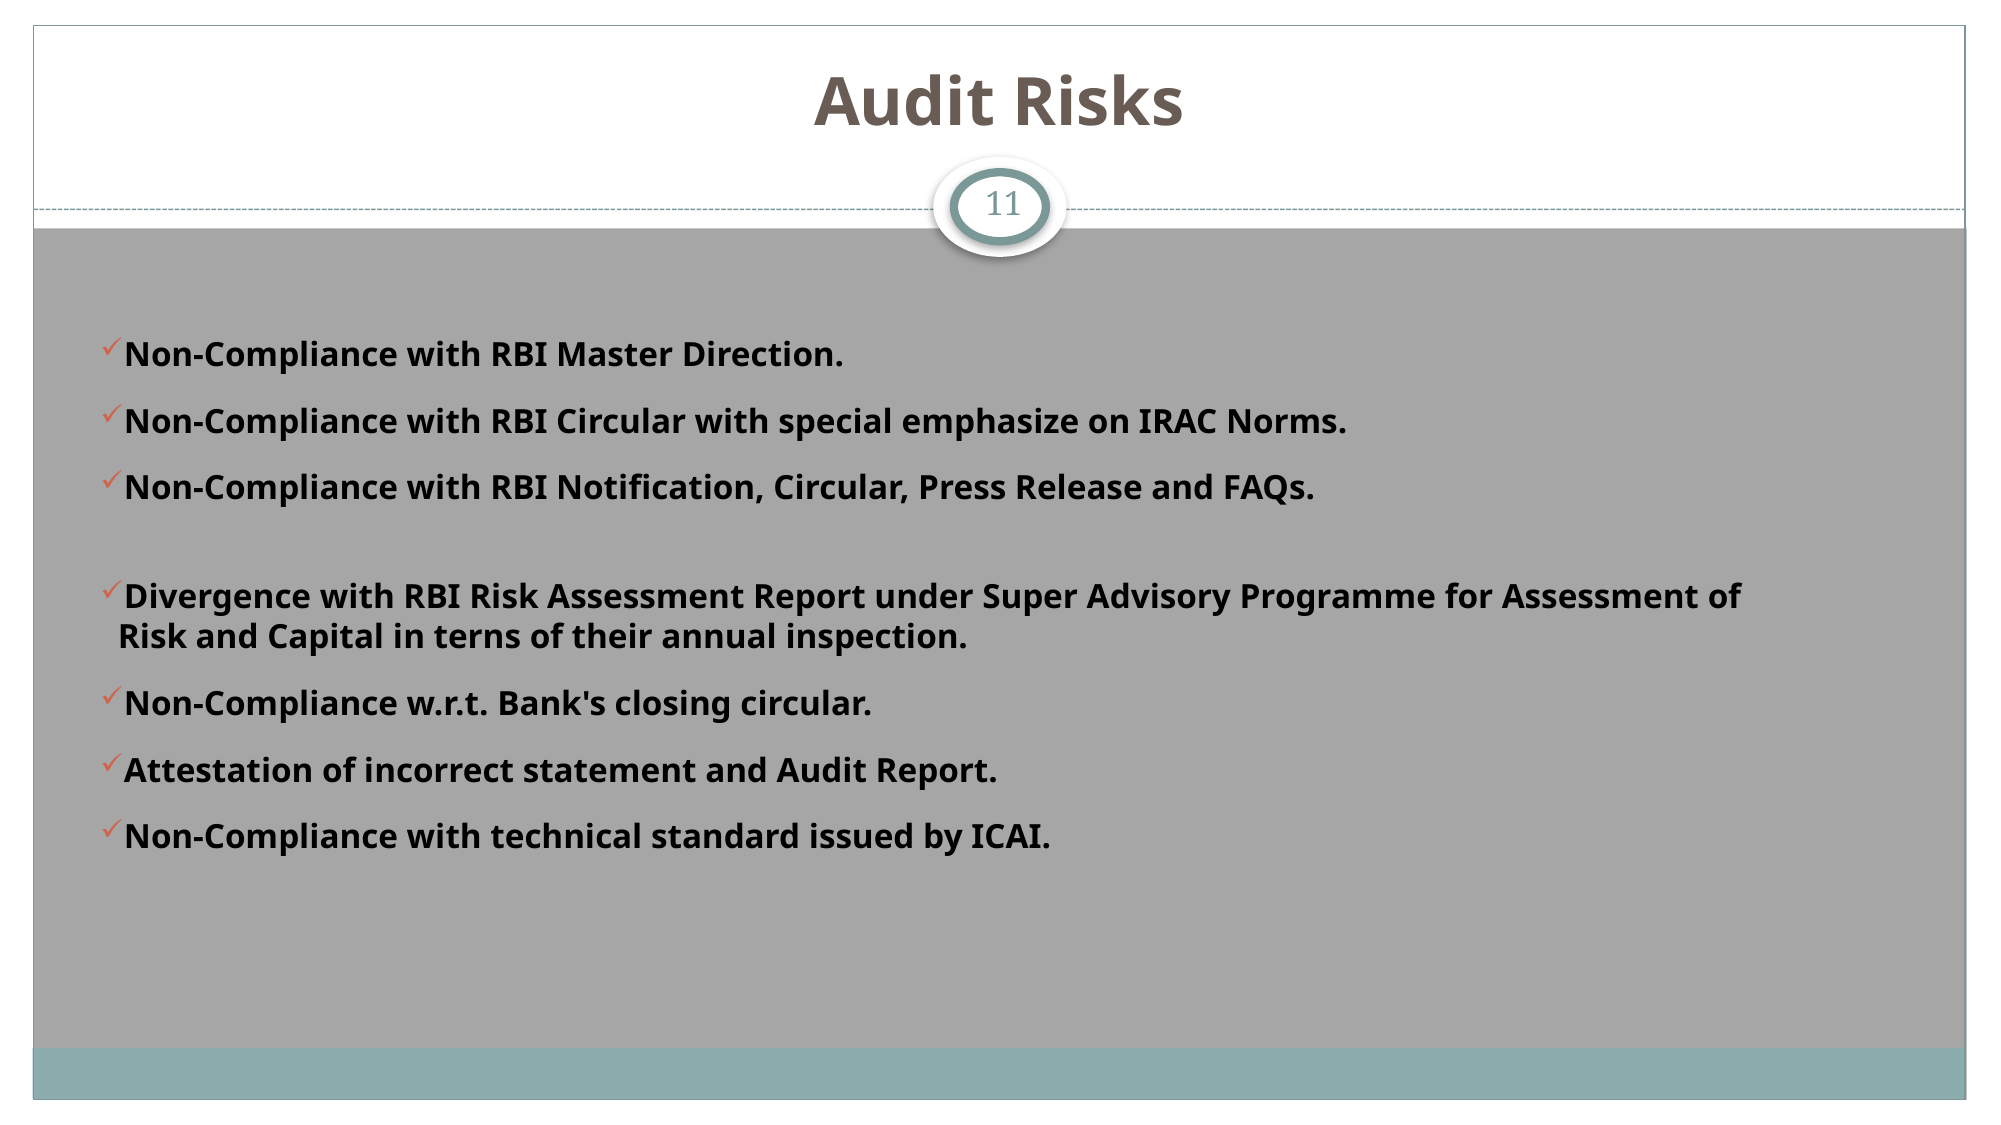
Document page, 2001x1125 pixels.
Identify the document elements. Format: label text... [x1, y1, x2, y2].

title Audit Risks [51, 38, 1948, 146]
list Non-Compliance with RBI Master Direction. Non-Compliance with RBI Circular with special emphasize on IRAC Norms. Non-Compliance with RBI Notification, Circular, Press Release and FAQs. Divergence with RBI Risk Assessment Report under Super Advisory Programme for Assessment of Risk and Capital in terns of their annual inspection. Non-Compliance w.r.t. Bank's closing circular. Attestation of incorrect statement and Audit Report. Non-Compliance with technical standard issued by ICAI. [85, 259, 1923, 1032]
slide_number 11 [953, 168, 1054, 241]
